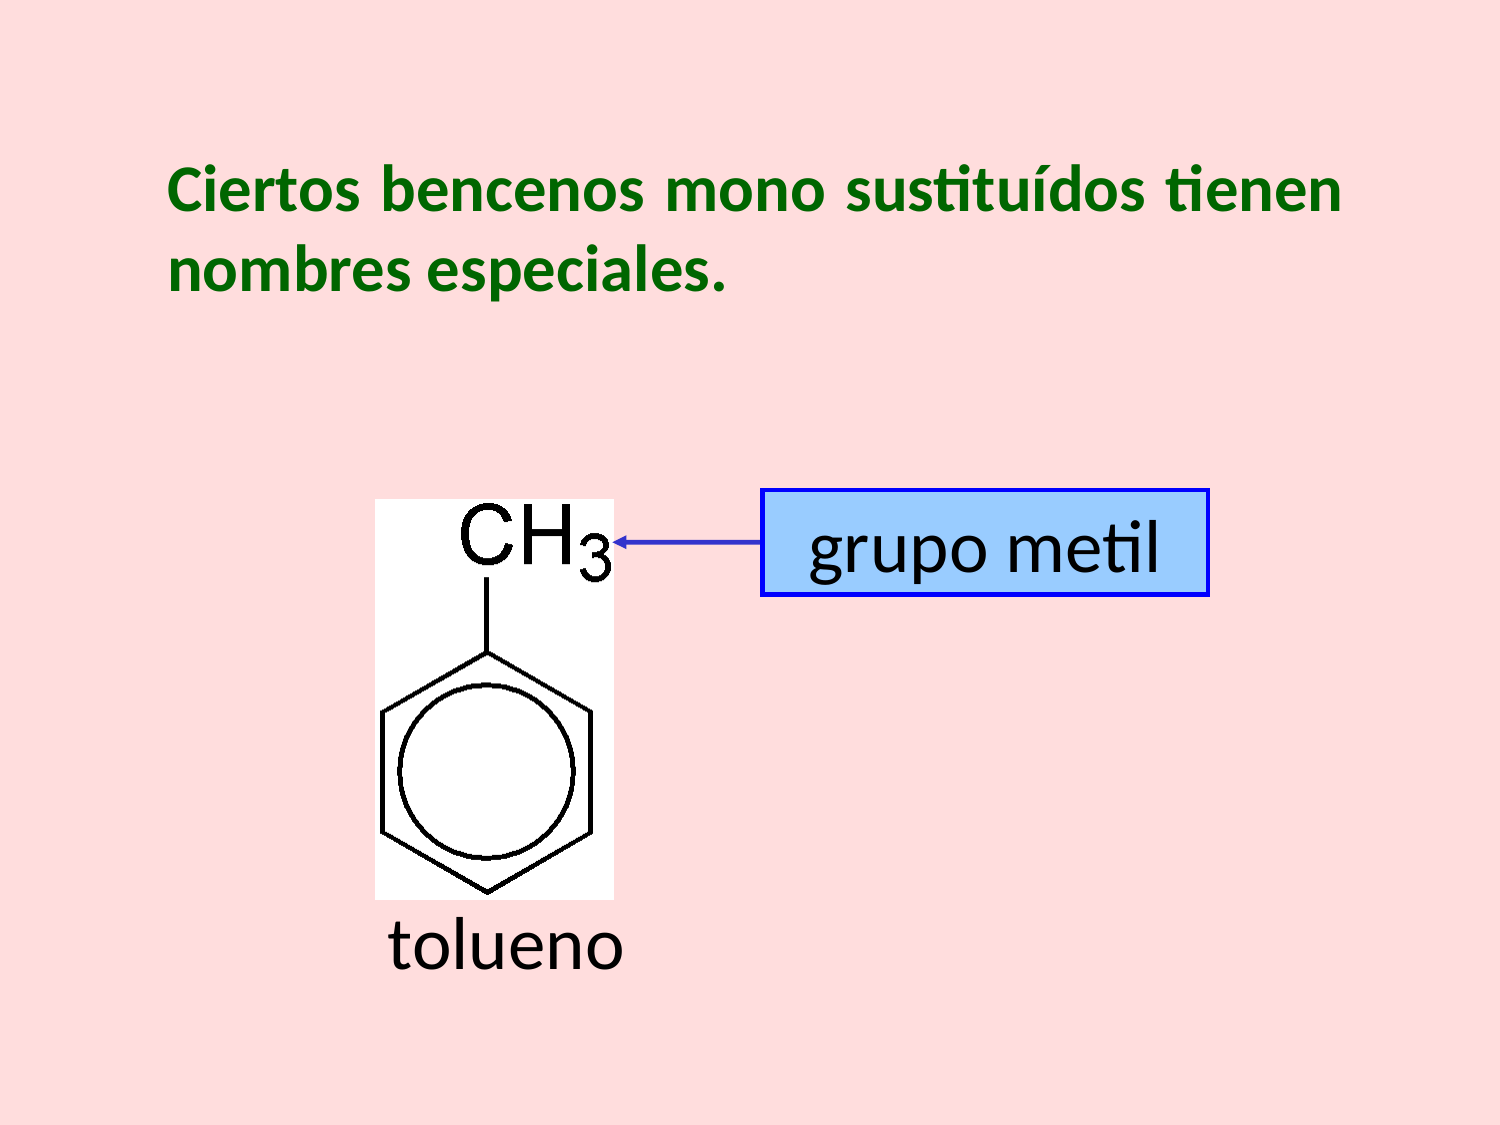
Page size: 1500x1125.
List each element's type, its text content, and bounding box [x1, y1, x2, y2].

text_box Ciertos bencenos mono sustituídos tienen nombres especiales. [152, 137, 1360, 313]
picture [374, 499, 614, 901]
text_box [612, 487, 1209, 598]
text_box tolueno [274, 887, 738, 993]
